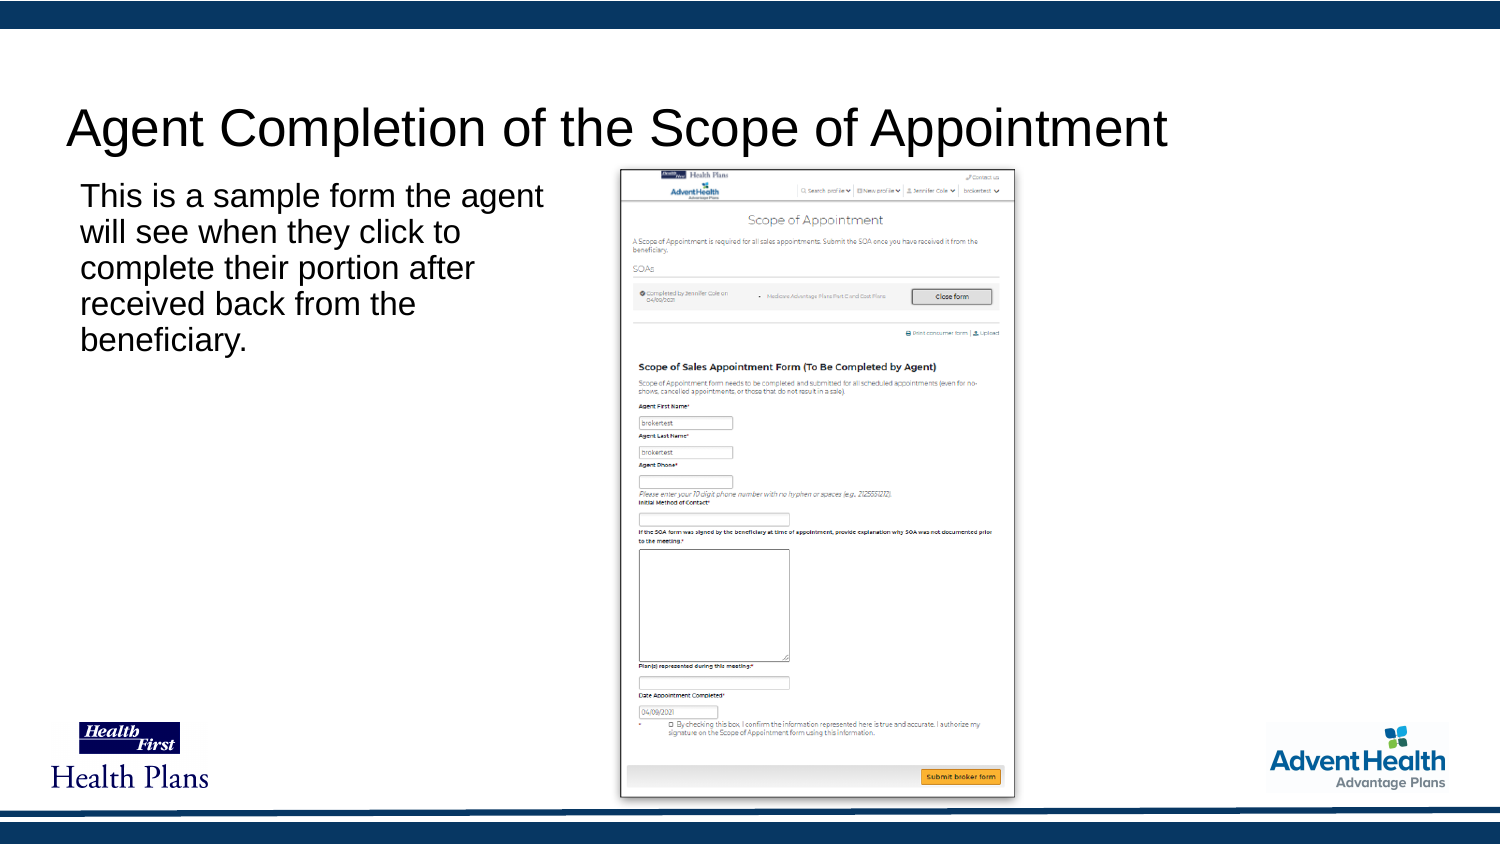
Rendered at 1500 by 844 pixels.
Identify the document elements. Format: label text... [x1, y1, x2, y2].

picture [50, 722, 208, 788]
text_box [0, 0, 1500, 30]
picture [1265, 722, 1450, 793]
text_box This is a sample form the agent will see when they click to complete their portion after received back from the beneficiary. [64, 164, 595, 374]
picture [619, 169, 1015, 798]
title Agent Completion of the Scope of Appointment [51, 78, 1449, 173]
text_box [0, 821, 1500, 844]
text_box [0, 809, 1500, 814]
